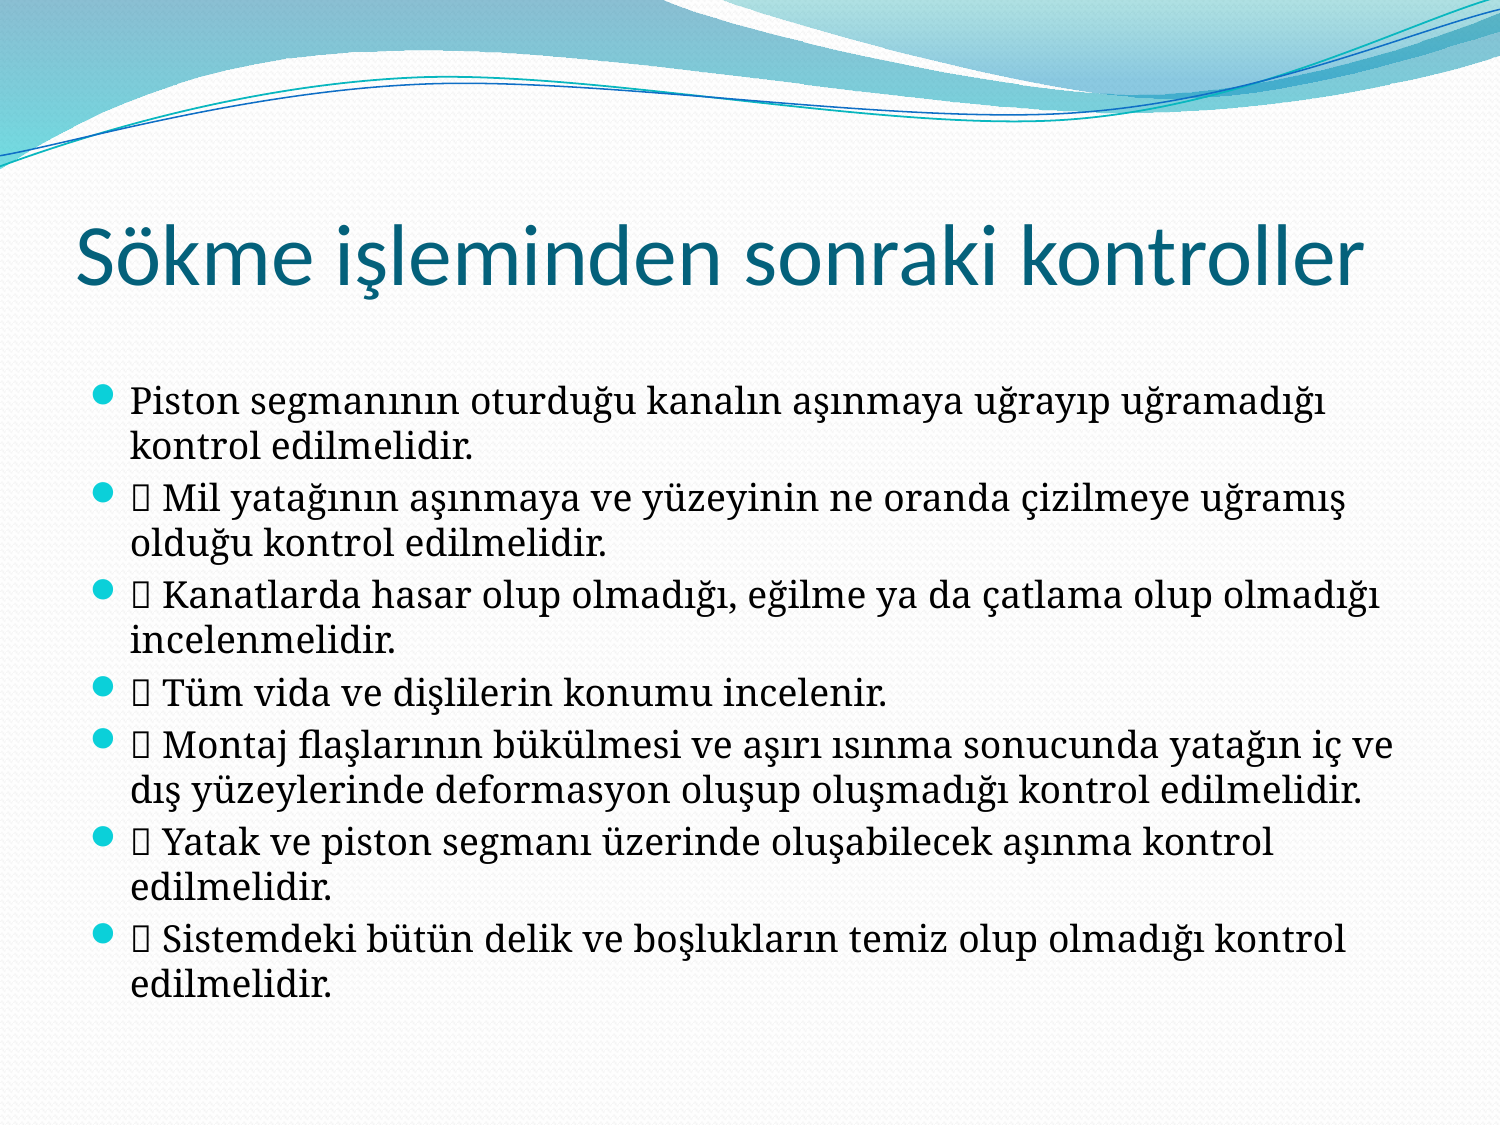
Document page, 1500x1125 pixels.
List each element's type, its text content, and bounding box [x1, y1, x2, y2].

title Sökme işleminden sonraki kontroller [75, 115, 1425, 303]
list Piston segmanının oturduğu kanalın aşınmaya uğrayıp uğramadığı kontrol edilmelidir.  Mil yatağının aşınmaya ve yüzeyinin ne oranda çizilmeye uğramış olduğu kontrol edilmelidir.  Kanatlarda hasar olup olmadığı, eğilme ya da çatlama olup olmadığı incelenmelidir.  Tüm vida ve dişlilerin konumu incelenir.  Montaj flaşlarının bükülmesi ve aşırı ısınma sonucunda yatağın iç ve dış yüzeylerinde deformasyon oluşup oluşmadığı kontrol edilmelidir.  Yatak ve piston segmanı üzerinde oluşabilecek aşınma kontrol edilmelidir.  Sistemdeki bütün delik ve boşlukların temiz olup olmadığı kontrol edilmelidir. [75, 317, 1425, 1038]
